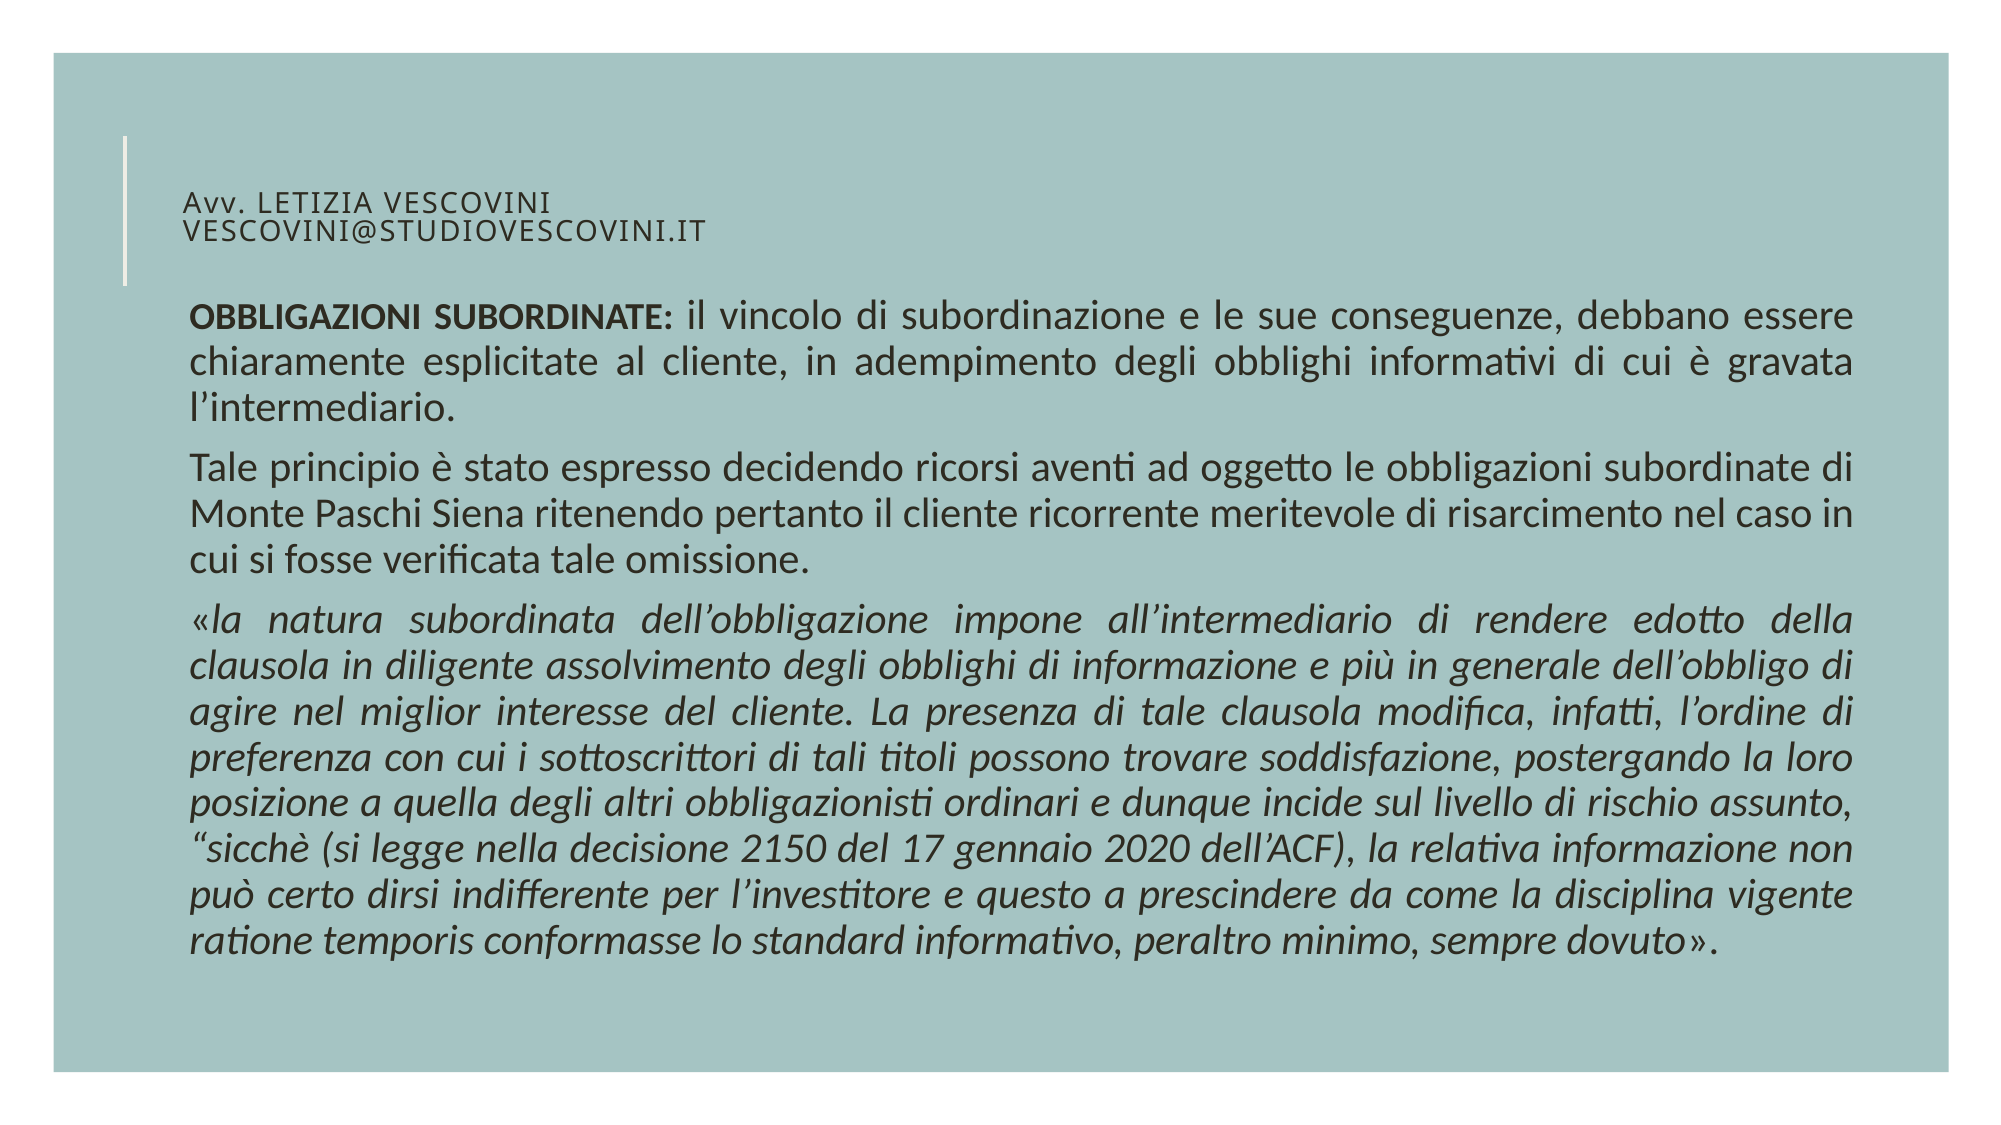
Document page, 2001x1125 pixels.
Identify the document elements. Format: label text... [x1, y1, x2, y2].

title Avv. Letizia vescovini VESCOVINI@STUDIOVESCOVINI.IT [168, 96, 1863, 285]
text_box [52, 51, 1950, 1074]
text_box [0, 0, 2000, 1125]
list OBBLIGAZIONI SUBORDINATE: il vincolo di subordinazione e le sue conseguenze, debbano essere chiaramente esplicitate al cliente, in adempimento degli obblighi informativi di cui è gravata l’intermediario. Tale principio è stato espresso decidendo ricorsi aventi ad oggetto le obbligazioni subordinate di Monte Paschi Siena ritenendo pertanto il cliente ricorrente meritevole di risarcimento nel caso in cui si fosse verificata tale omissione. «la natura subordinata dell’obbligazione impone all’intermediario di rendere edotto della clausola in diligente assolvimento degli obblighi di informazione e più in generale dell’obbligo di agire nel miglior interesse del cliente. La presenza di tale clausola modifica, infatti, l’ordine di preferenza con cui i sottoscrittori di tali titoli possono trovare soddisfazione, postergando la loro posizione a quella degli altri obbligazionisti ordinari e dunque incide sul livello di rischio assunto, “sicchè (si legge nella decisione 2150 del 17 gennaio 2020 dell’ACF), la relativa informazione non può certo dirsi indifferente per l’investitore e questo a prescindere da come la disciplina vigente ratione temporis conformasse lo standard informativo, peraltro minimo, sempre dovuto». [168, 285, 1863, 1009]
